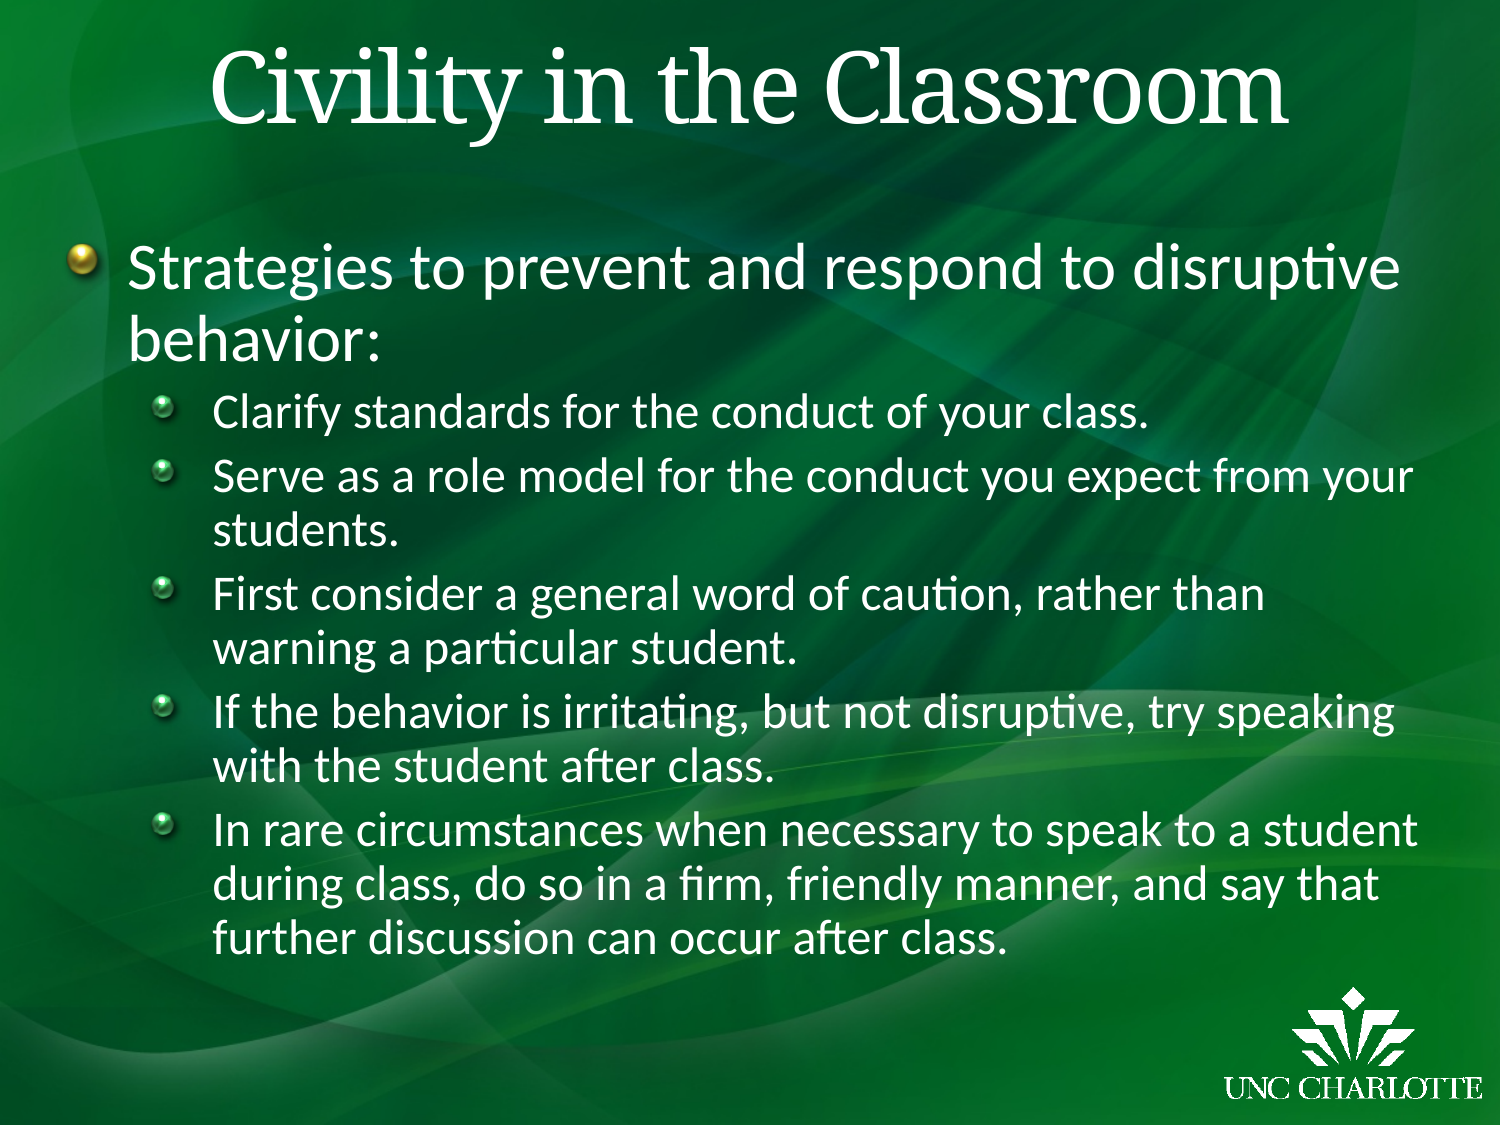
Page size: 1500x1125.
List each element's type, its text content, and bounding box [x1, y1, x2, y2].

title Civility in the Classroom [62, 37, 1438, 147]
list Strategies to prevent and respond to disruptive behavior: Clarify standards for the conduct of your class. Serve as a role model for the conduct you expect from your students. First consider a general word of caution, rather than warning a particular student. If the behavior is irritating, but not disruptive, try speaking with the student after class. In rare circumstances when necessary to speak to a student during class, do so in a firm, friendly manner, and say that further discussion can occur after class. [62, 231, 1438, 985]
picture [0, 0, 1500, 1125]
